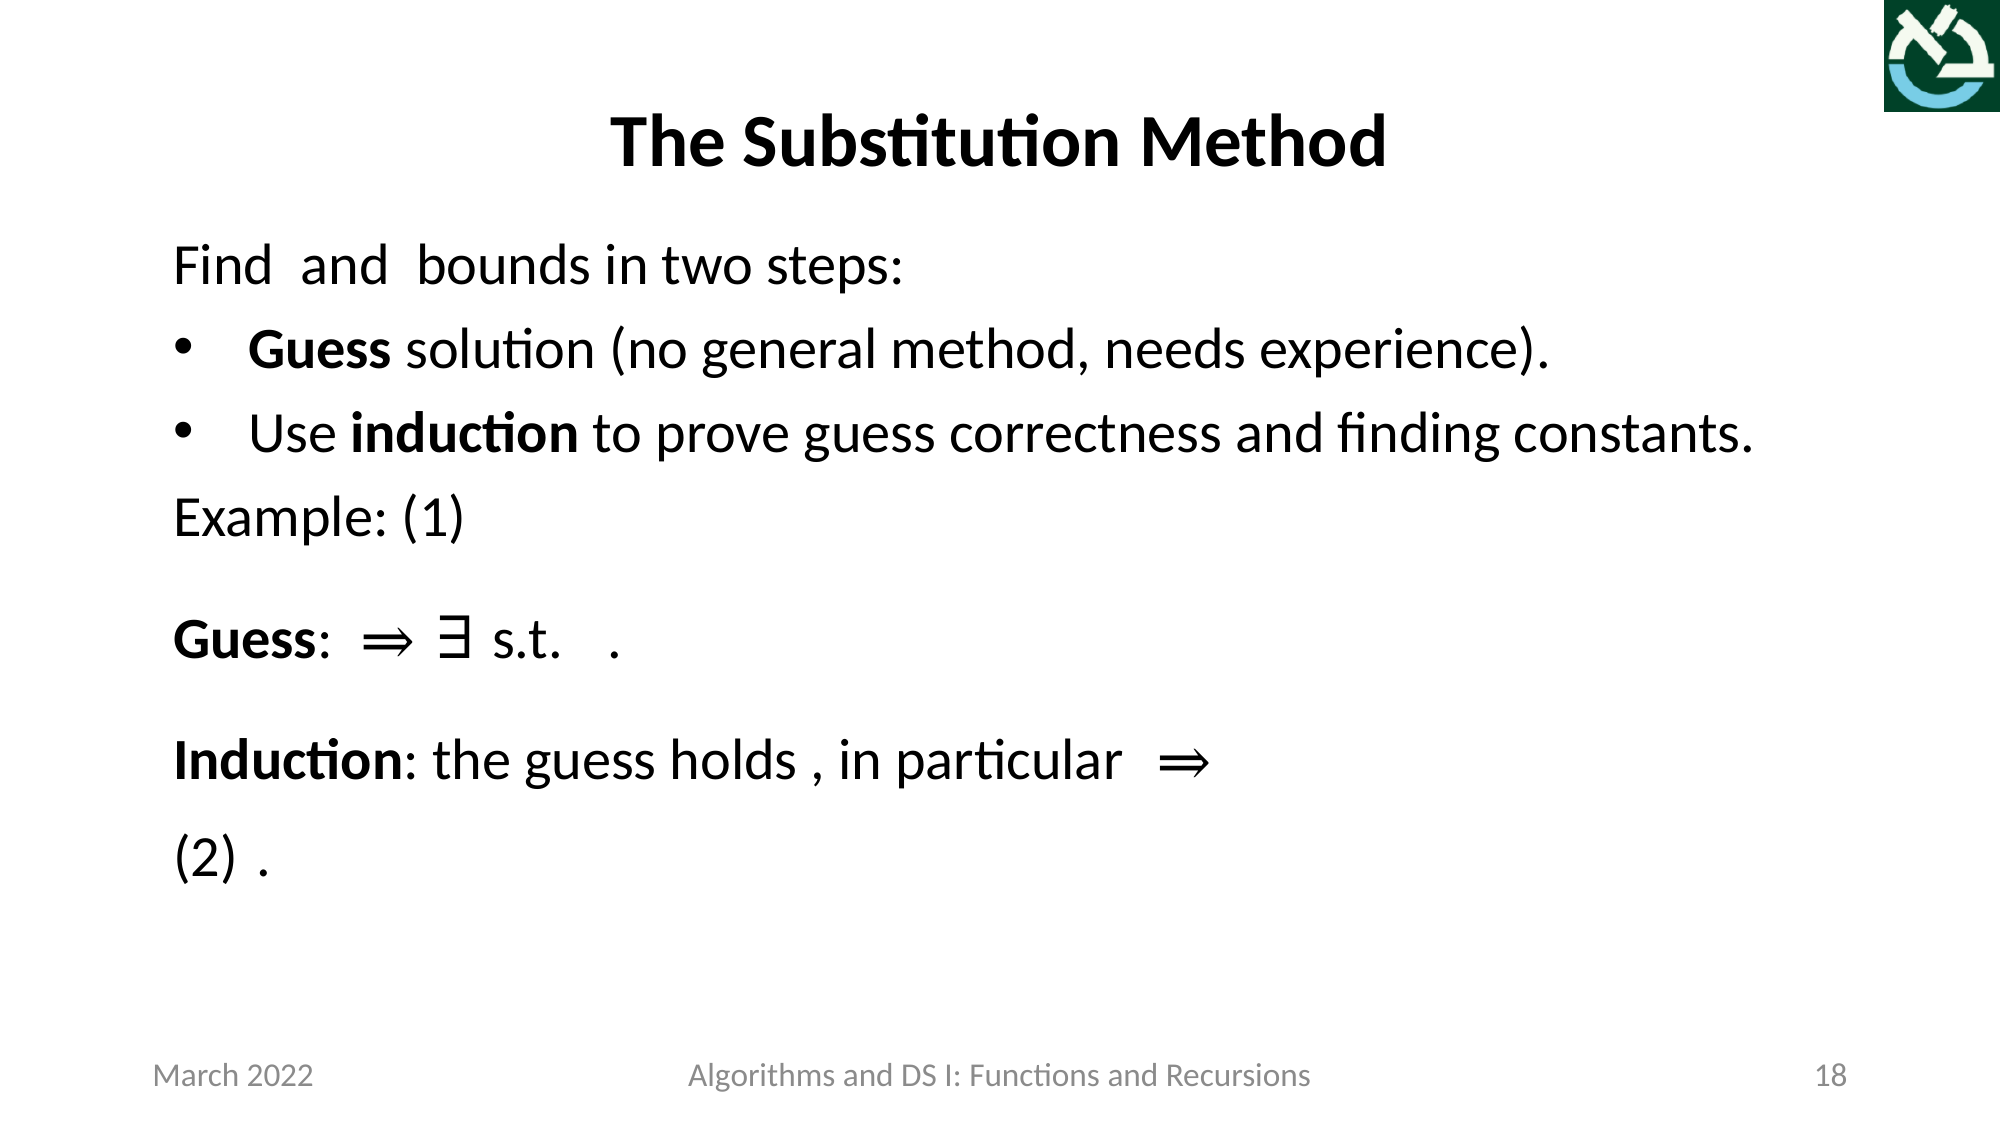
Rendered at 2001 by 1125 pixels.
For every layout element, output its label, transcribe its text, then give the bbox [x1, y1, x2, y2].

slide_number 18 [1412, 1042, 1863, 1103]
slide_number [137, 1042, 588, 1103]
text_box The Substitution Method [158, 84, 1842, 189]
picture [1884, 0, 2000, 112]
footer Algorithms and DS I: Functions and Recursions [662, 1042, 1338, 1103]
